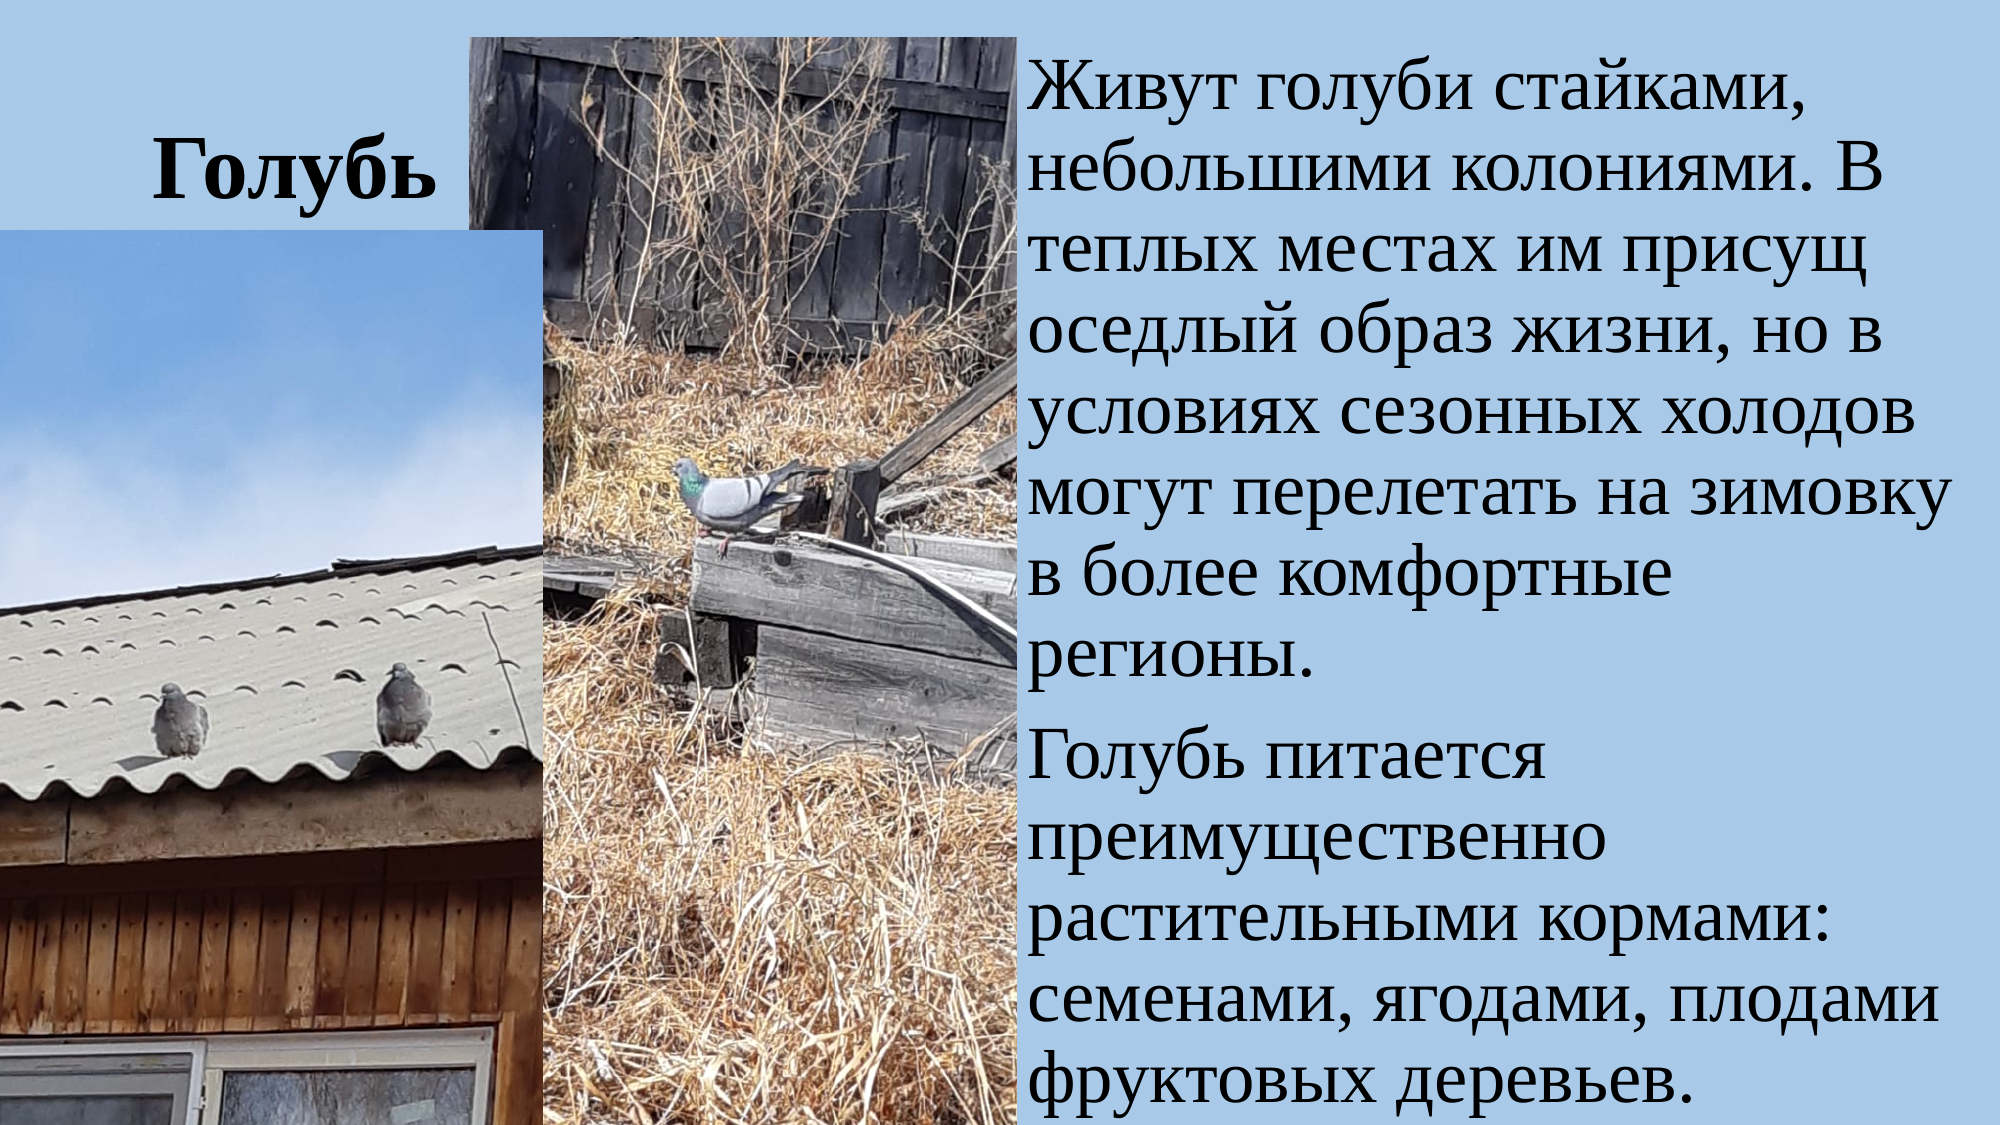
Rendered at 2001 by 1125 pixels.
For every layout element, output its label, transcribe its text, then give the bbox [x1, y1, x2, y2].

picture [0, 37, 1017, 1125]
title Голубь [137, 59, 469, 230]
list Живут голуби стайками, небольшими колониями. В теплых местах им присущ оседлый образ жизни, но в условиях сезонных холодов могут перелетать на зимовку в более комфортные регионы. Голубь питается преимущественно растительными кормами: семенами, ягодами, плодами фруктовых деревьев. [1017, 37, 1972, 1014]
